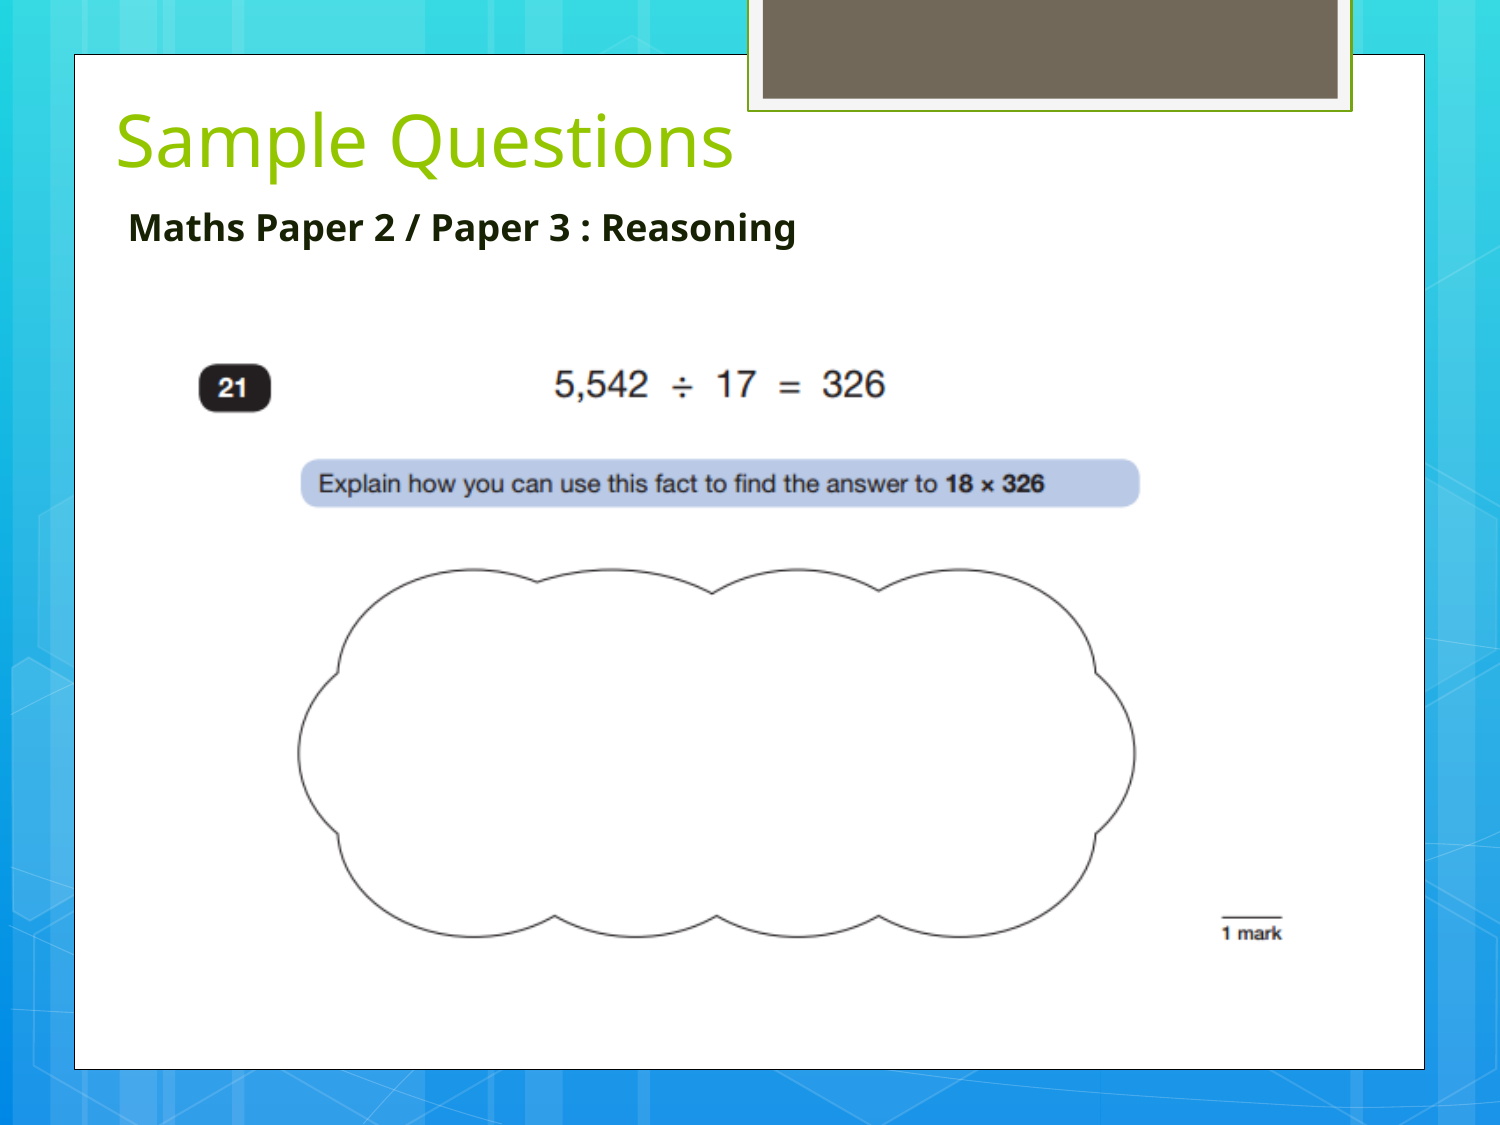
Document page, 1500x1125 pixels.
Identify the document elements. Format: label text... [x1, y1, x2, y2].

picture [170, 290, 1313, 1000]
title Sample Questions [100, 1, 1253, 190]
text_box Maths Paper 2 / Paper 3 : Reasoning [97, 196, 813, 257]
